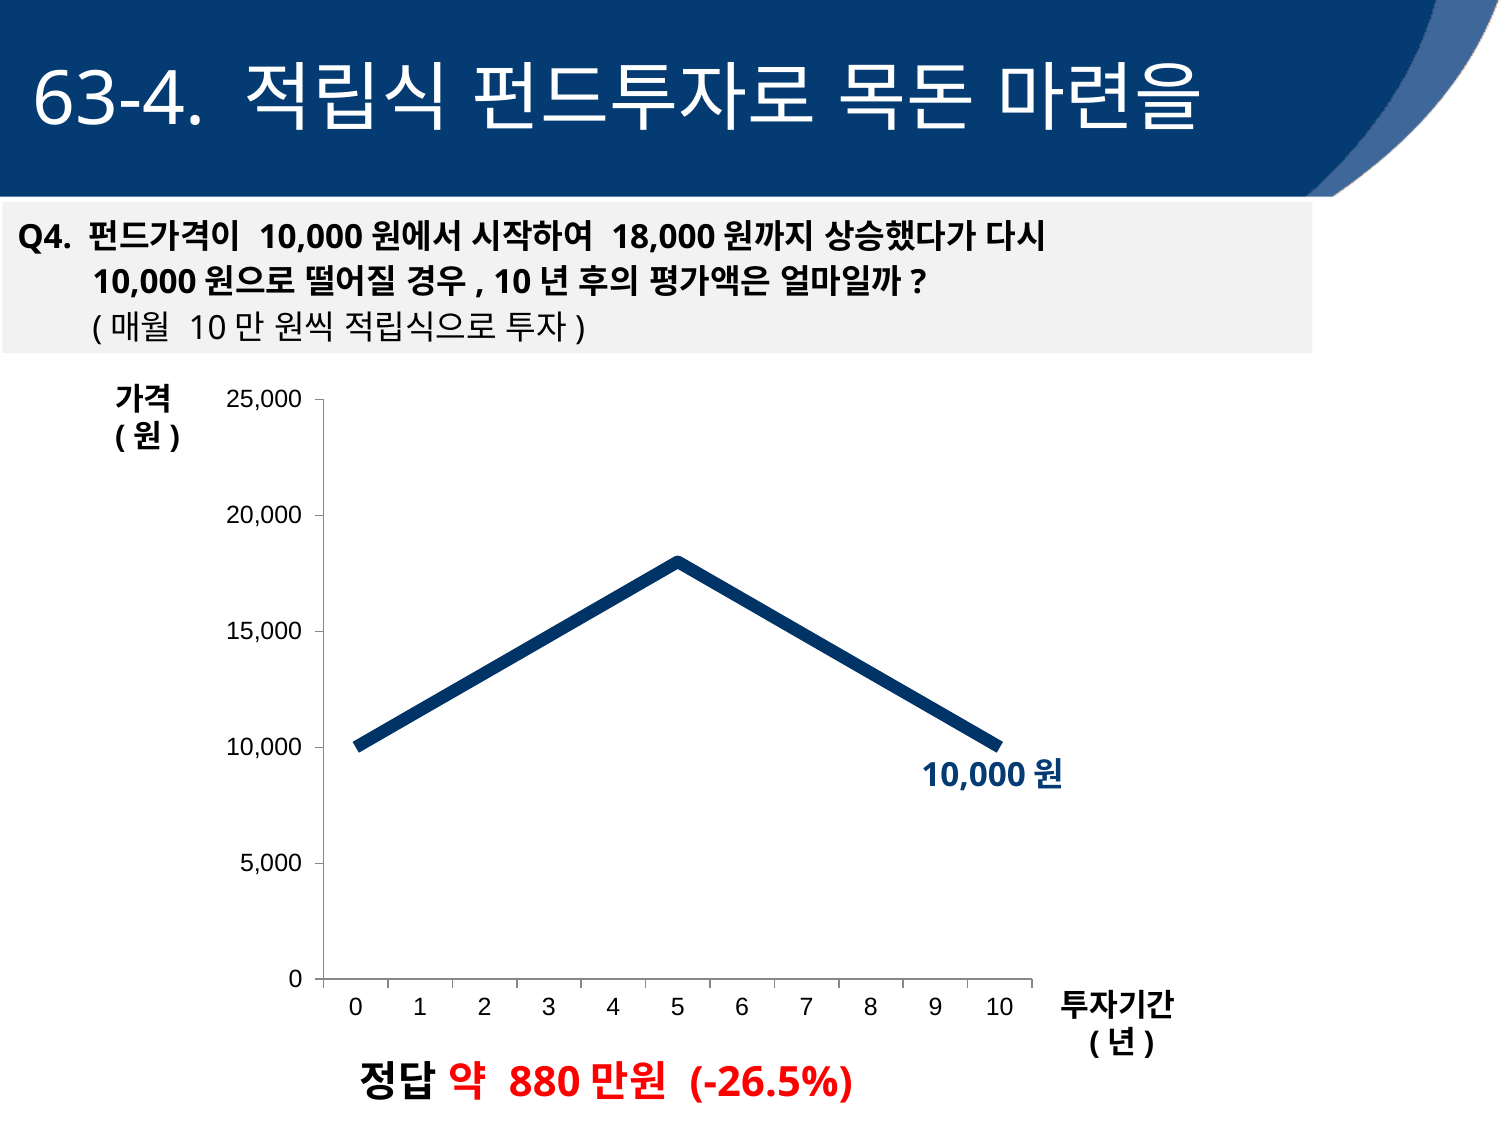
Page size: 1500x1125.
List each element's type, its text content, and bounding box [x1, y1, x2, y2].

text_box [74, 371, 1229, 1035]
picture [0, 0, 1500, 1125]
text_box 63-4. 적립식 펀드투자로 목돈 마련을 [17, 37, 1425, 152]
text_box 정답 약 880만원 (-26.5%) [344, 1047, 869, 1113]
text_box Q4. 펀드가격이 10,000원에서 시작하여 18,000원까지 상승했다가 다시 10,000원으로 떨어질 경우, 10년 후의 평가액은 얼마일까? (매월 10만 원씩 적립식으로 투자) [2, 202, 1313, 354]
